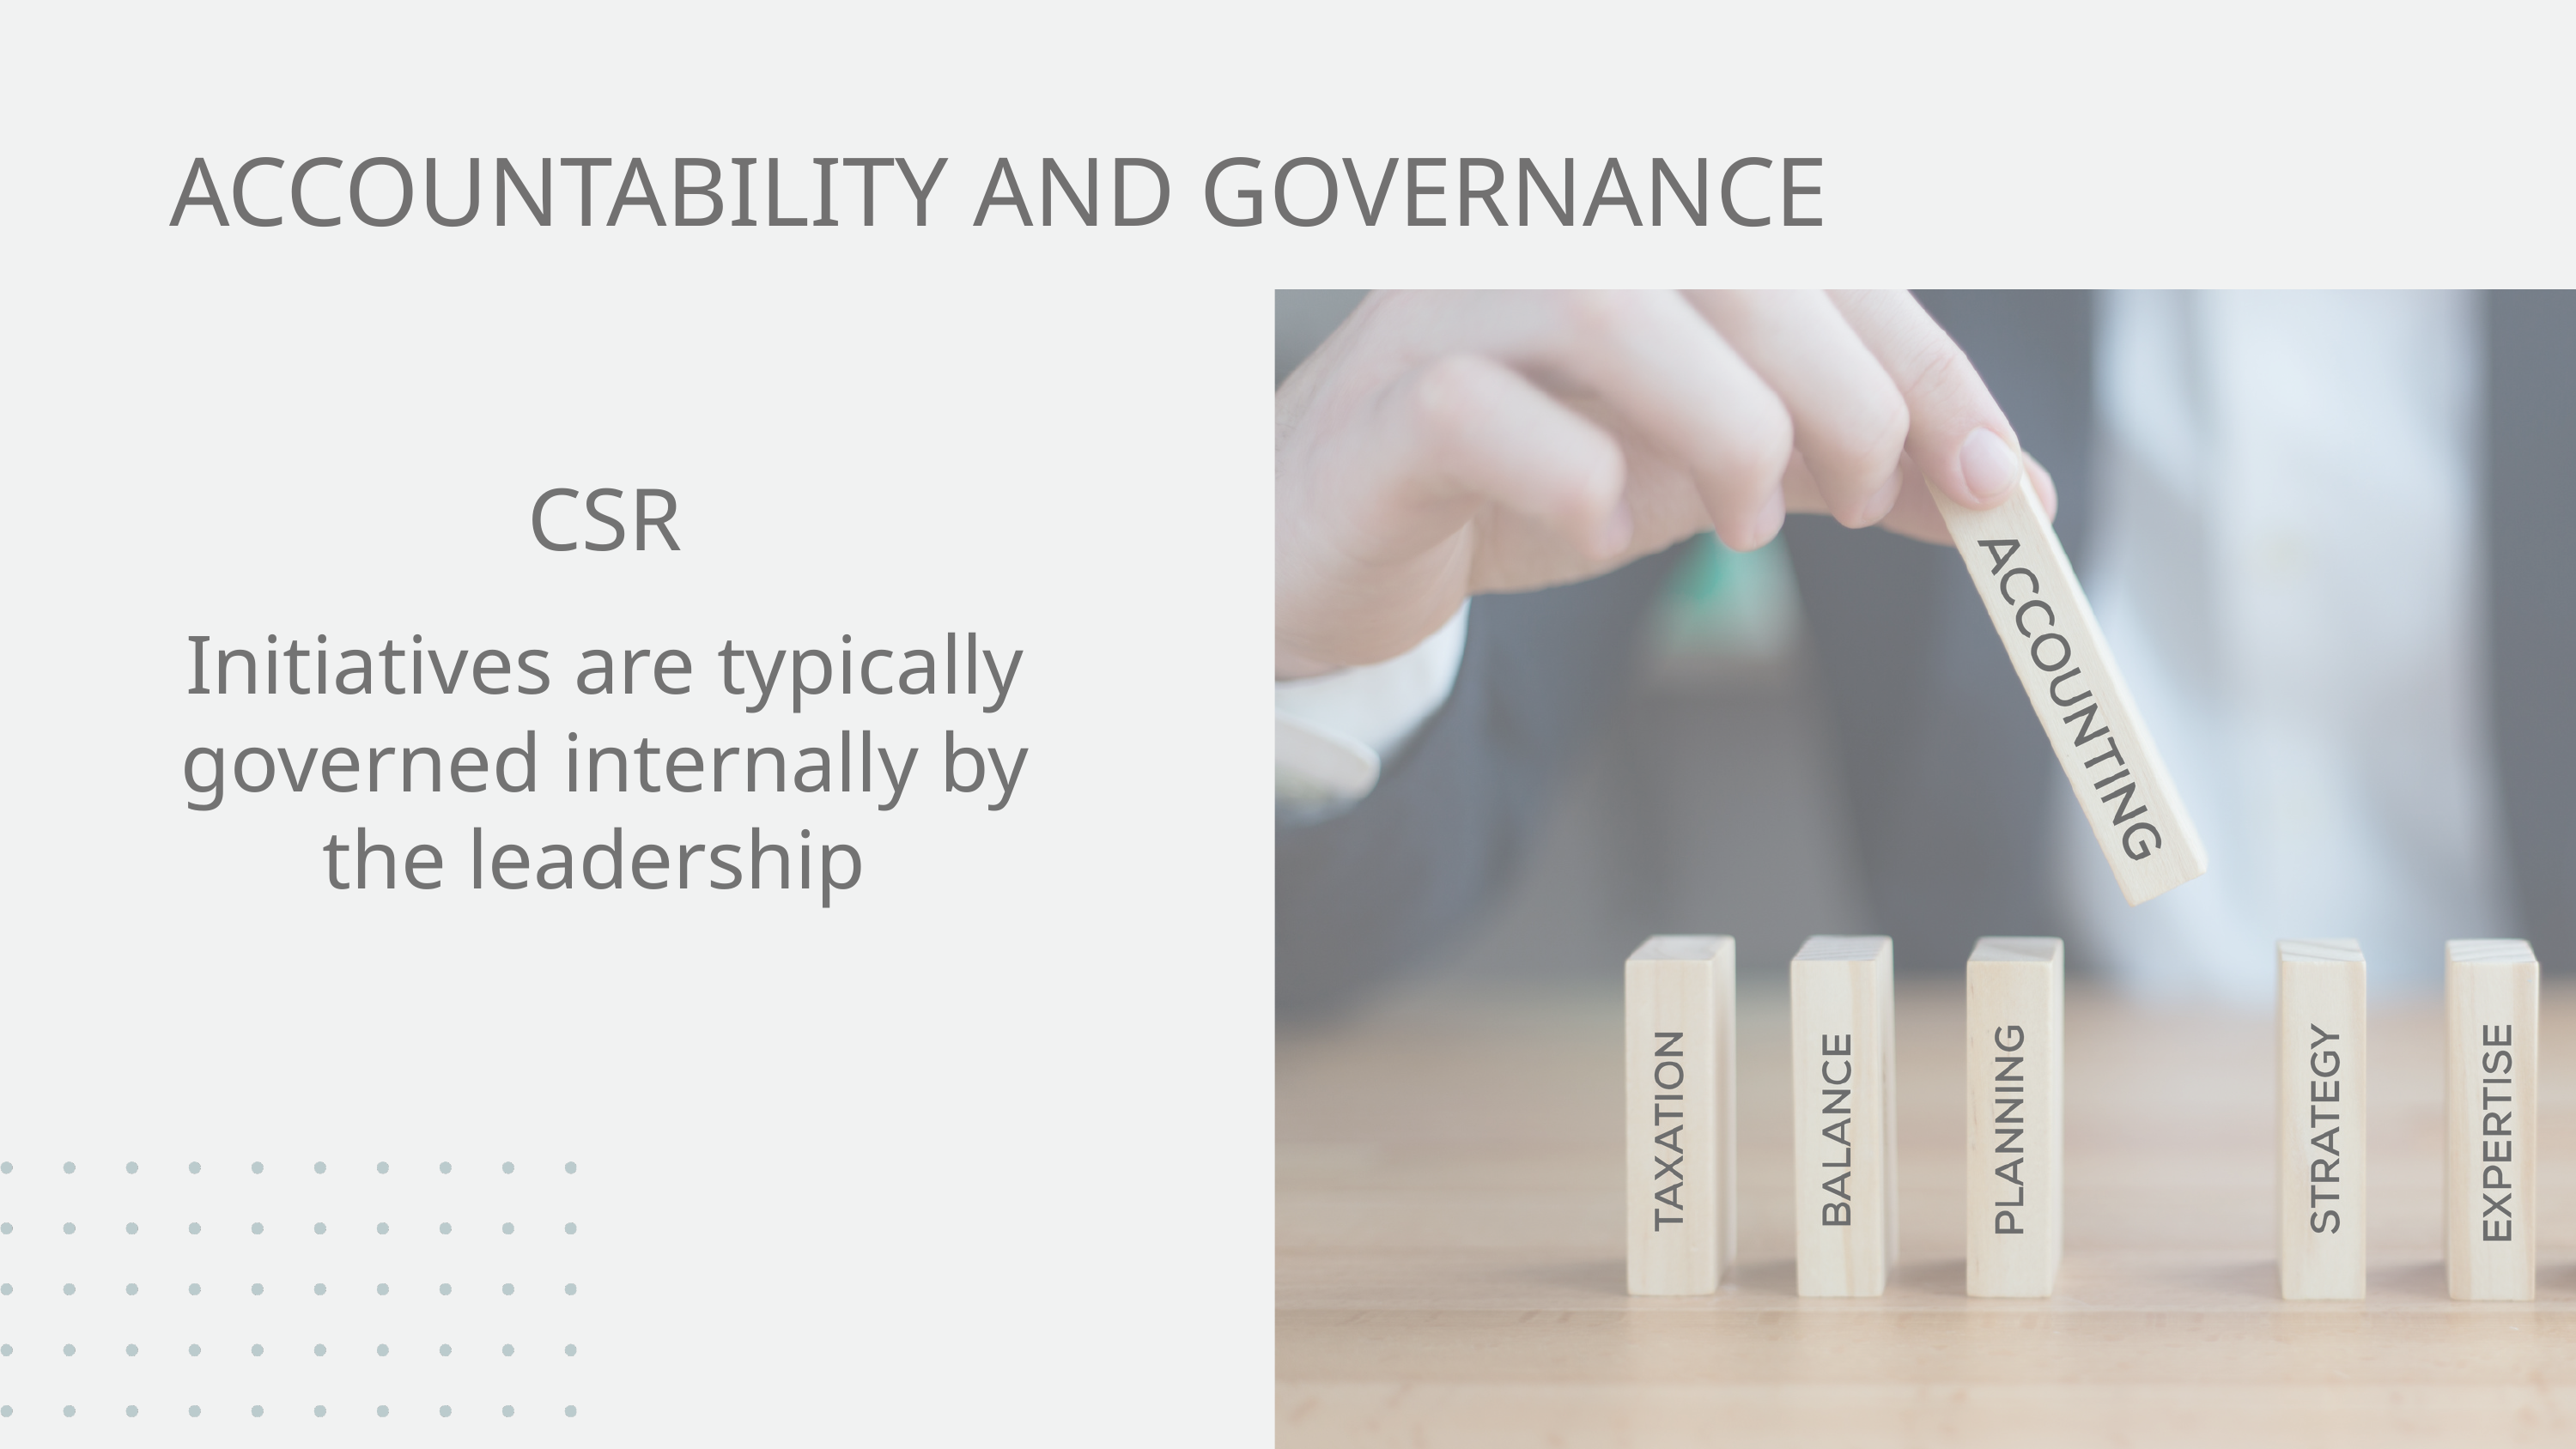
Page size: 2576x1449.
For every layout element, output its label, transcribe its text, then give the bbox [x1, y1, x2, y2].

text_box [0, 1161, 577, 1433]
text_box CSR [276, 457, 933, 568]
text_box ACCOUNTABILITY AND GOVERNANCE [144, 182, 1975, 246]
text_box Initiatives are typically governed internally by the leadership [173, 612, 1037, 906]
text_box [1274, 289, 2576, 1449]
